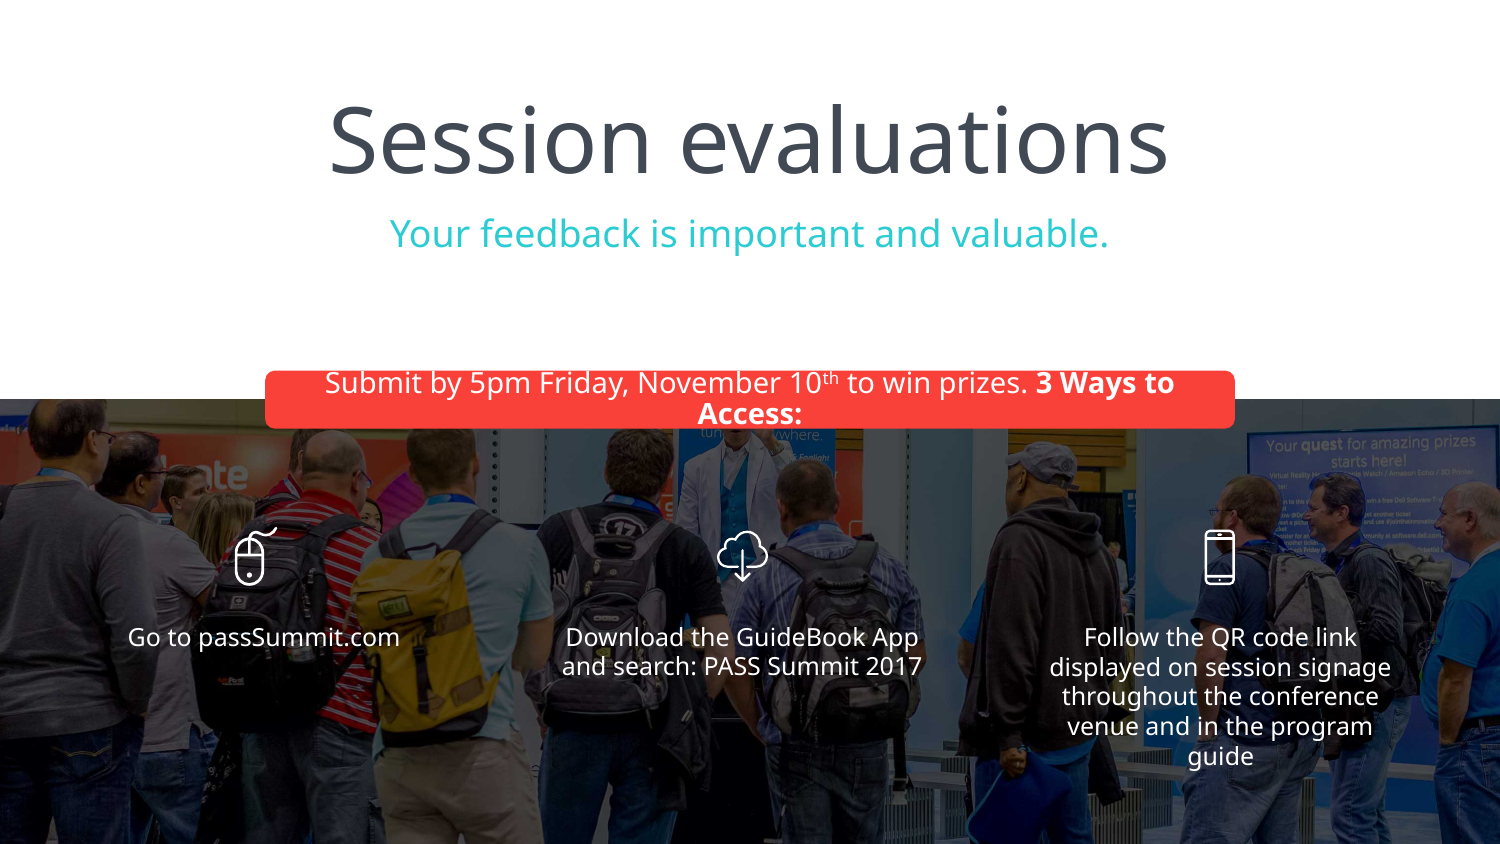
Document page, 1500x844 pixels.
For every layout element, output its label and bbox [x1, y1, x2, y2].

picture [0, 399, 1500, 844]
